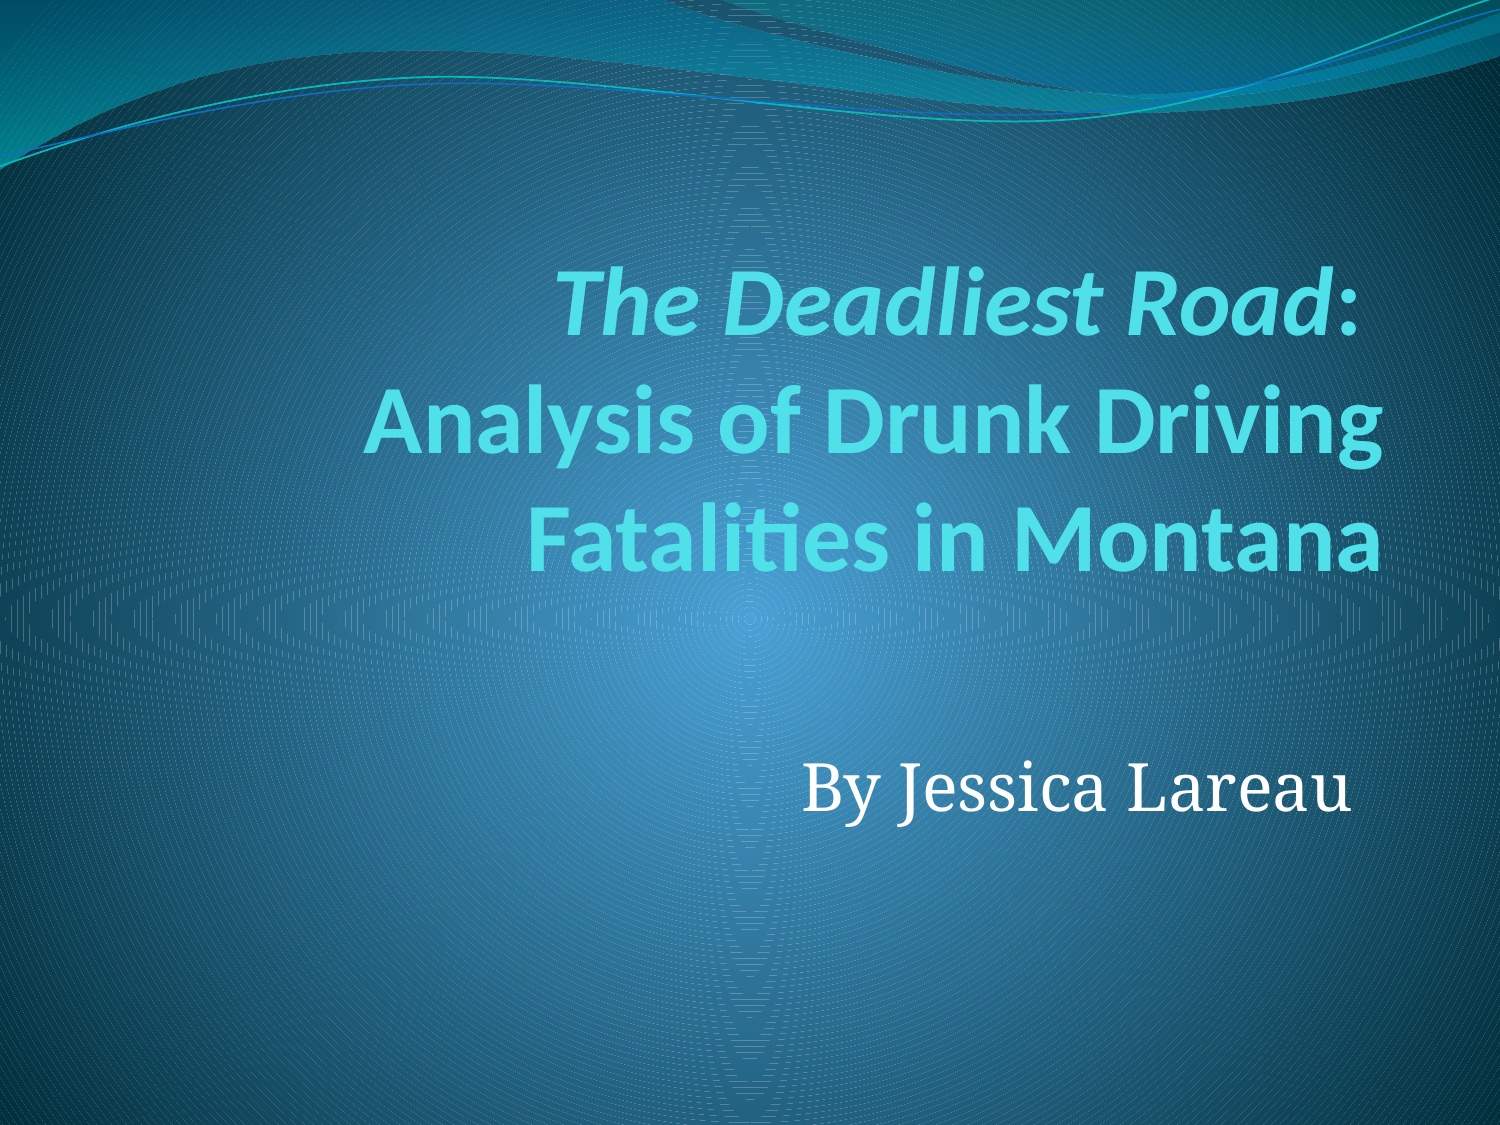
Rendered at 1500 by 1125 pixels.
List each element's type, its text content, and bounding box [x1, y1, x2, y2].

subtitle By Jessica Lareau [75, 737, 1364, 1025]
title The Deadliest Road: Analysis of Drunk Driving Fatalities in Montana [112, 237, 1388, 591]
